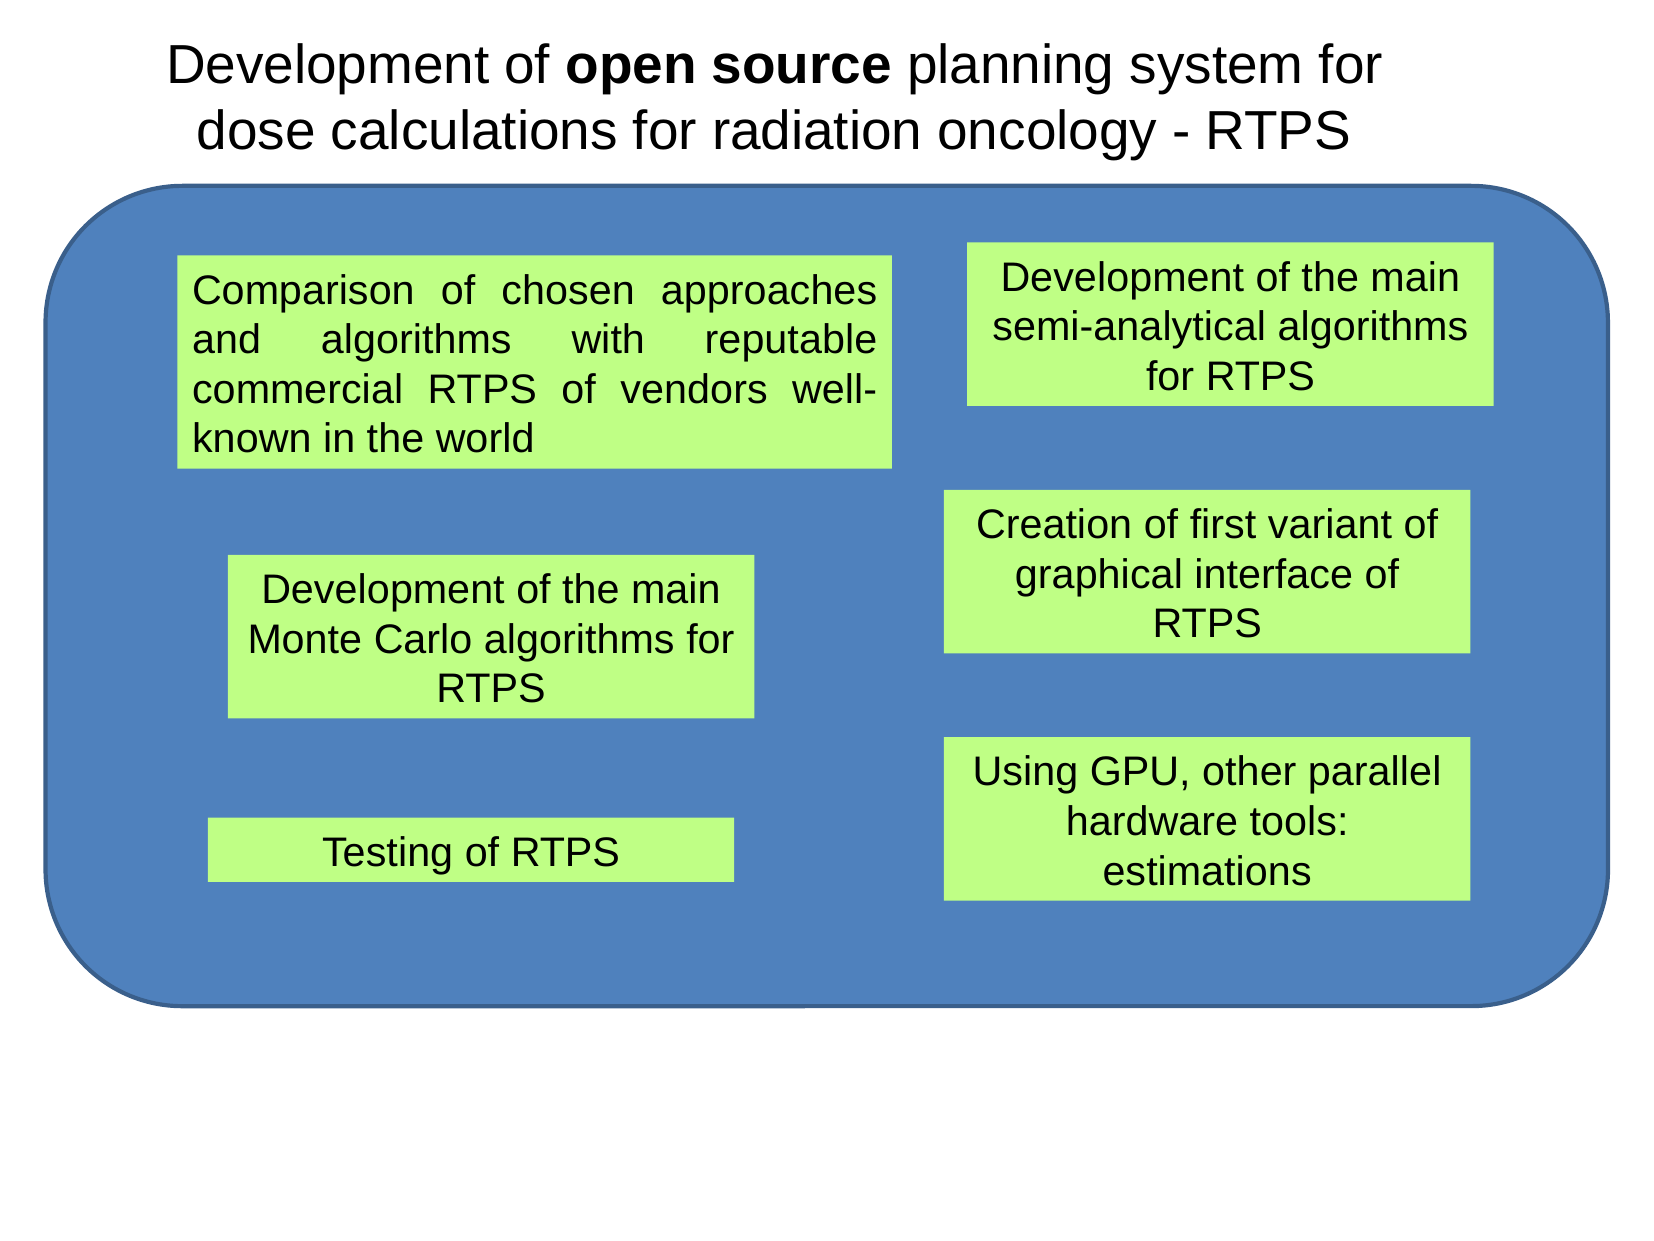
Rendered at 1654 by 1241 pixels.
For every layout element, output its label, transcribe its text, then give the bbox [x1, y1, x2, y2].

text_box Development of the main semi-analytical algorithms for RTPS [967, 242, 1494, 406]
text_box Creation of first variant of graphical interface of RTPS [943, 489, 1471, 654]
text_box [43, 183, 1611, 1009]
text_box Development of the main Monte Carlo algorithms for RTPS [227, 554, 755, 719]
text_box Comparison of chosen approaches and algorithms with reputable commercial RTPS of vendors well-known in the world [177, 255, 892, 469]
text_box Development of open source planning system for dose calculations for radiation oncology - RTPS [110, 21, 1439, 168]
text_box Testing of RTPS [207, 817, 735, 882]
text_box Using GPU, other parallel hardware tools: estimations [943, 737, 1471, 901]
